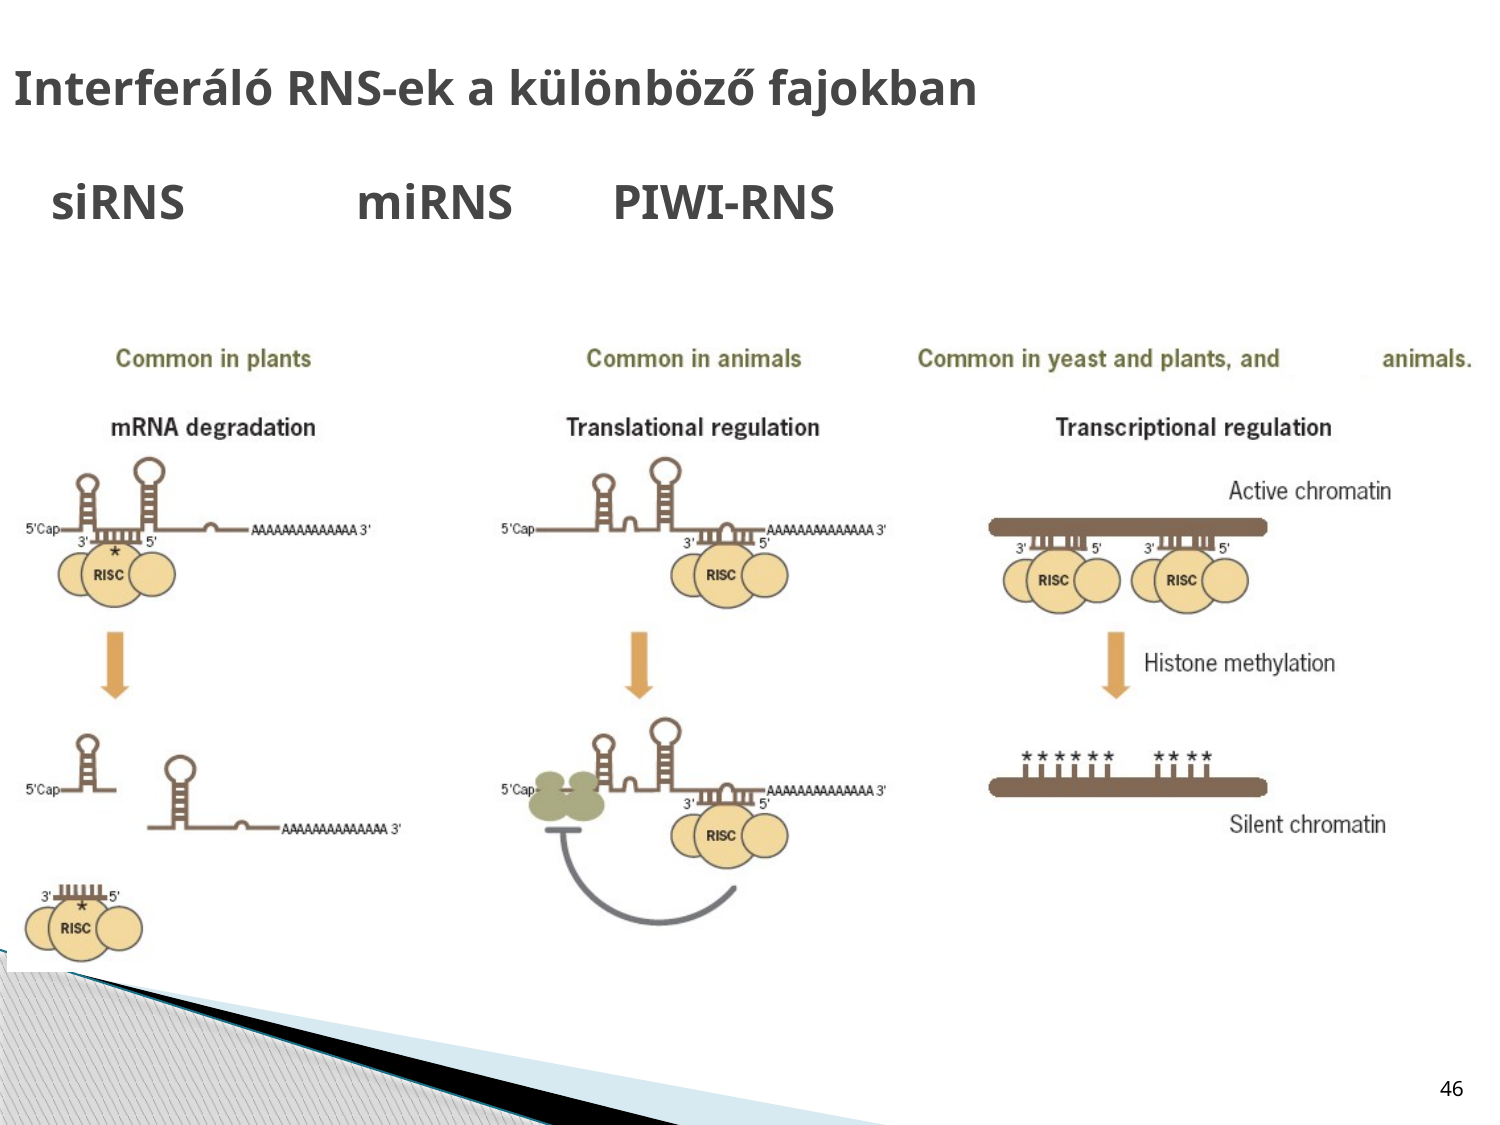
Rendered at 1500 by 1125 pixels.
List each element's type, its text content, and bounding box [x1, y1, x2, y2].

slide_number 46 [1418, 1051, 1479, 1112]
title Interferáló RNS-ek a különböző fajokban siRNS miRNS PIWI-RNS [0, 50, 1500, 238]
picture [7, 305, 1479, 972]
